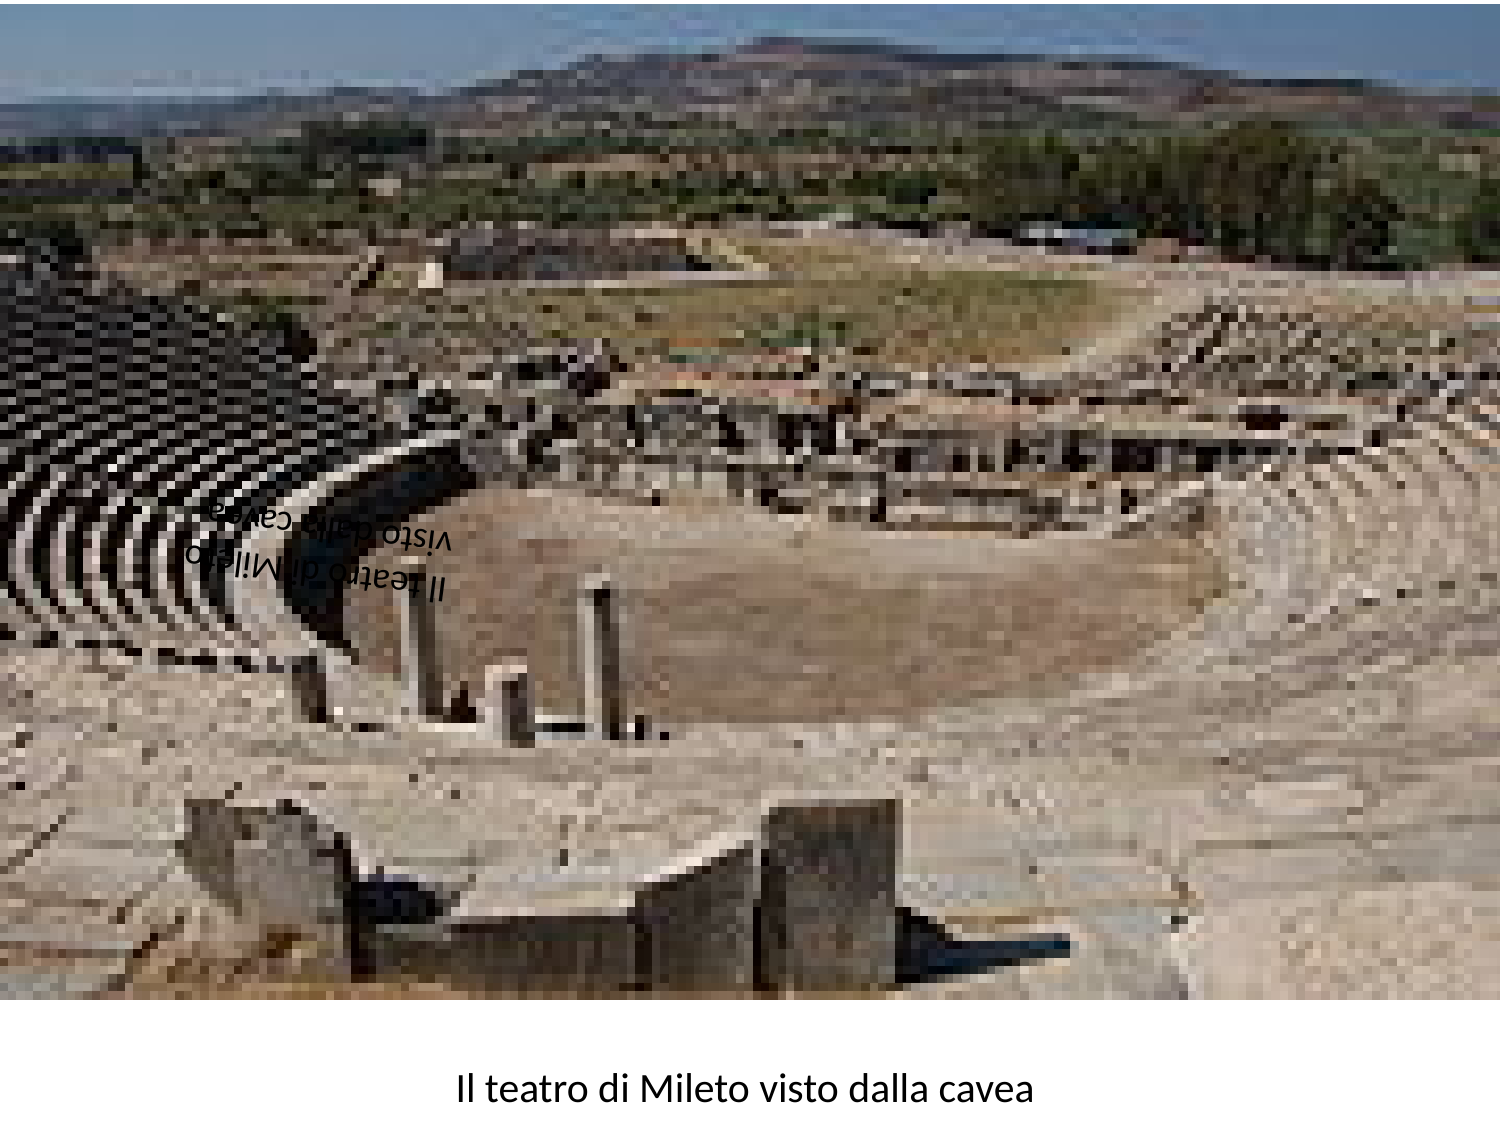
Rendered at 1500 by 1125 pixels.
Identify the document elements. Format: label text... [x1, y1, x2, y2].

picture [0, 4, 1500, 1000]
title Il teatro di Mileto visto dalla cavea [75, 1046, 1425, 1125]
